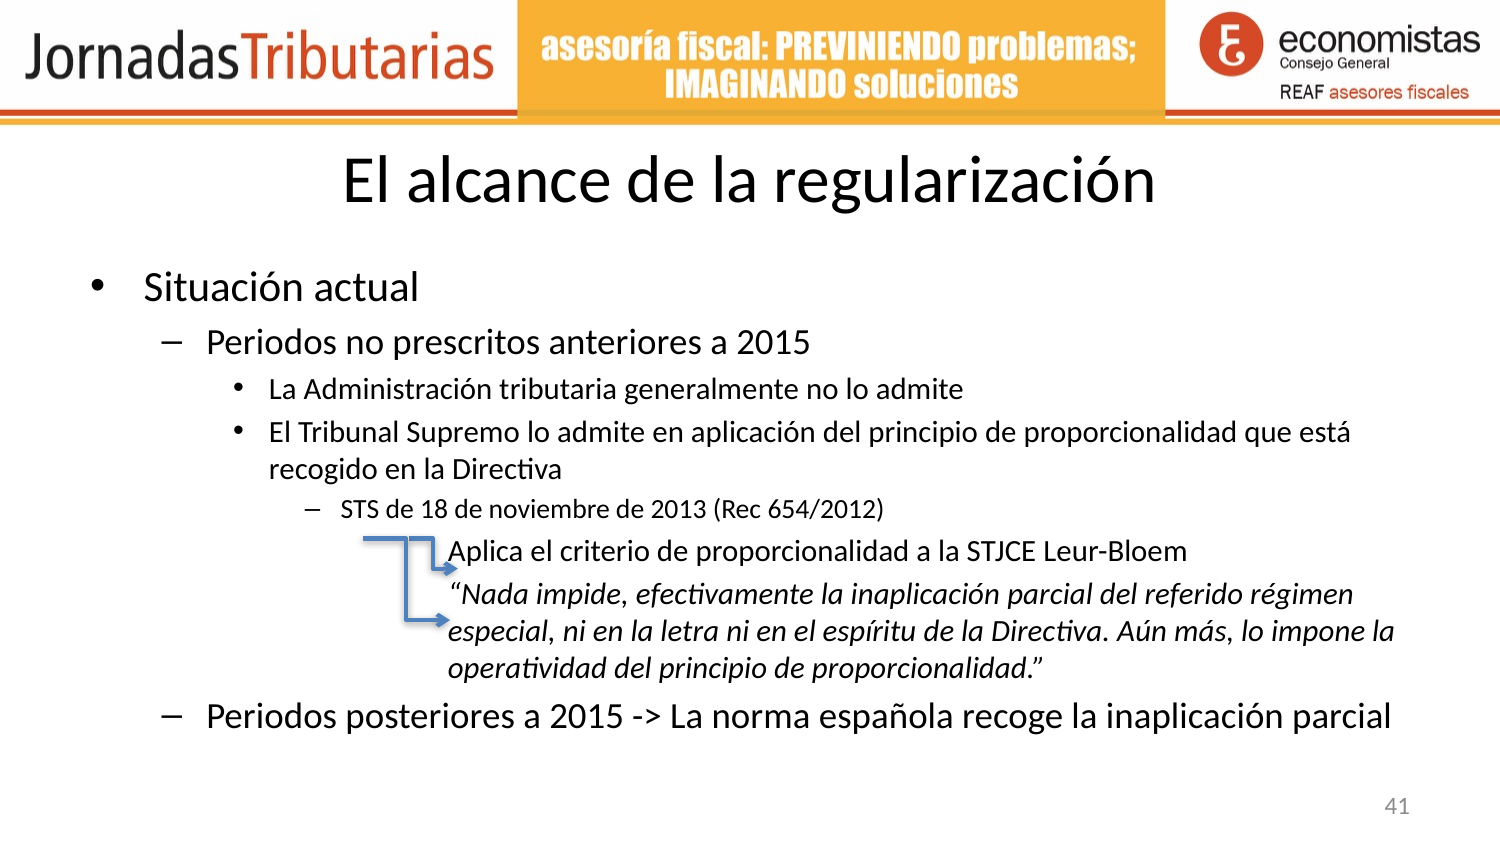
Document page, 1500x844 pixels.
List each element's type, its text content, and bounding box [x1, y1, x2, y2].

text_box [451, 538, 459, 569]
title El alcance de la regularización [75, 127, 1425, 224]
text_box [362, 538, 451, 621]
picture [0, 0, 1500, 129]
slide_number 41 [1074, 782, 1425, 827]
list Situación actual Periodos no prescritos anteriores a 2015 La Administración tributaria generalmente no lo admite El Tribunal Supremo lo admite en aplicación del principio de proporcionalidad que está recogido en la Directiva STS de 18 de noviembre de 2013 (Rec 654/2012) Aplica el criterio de proporcionalidad a la STJCE Leur-Bloem “Nada impide, efectivamente la inaplicación parcial del referido régimen especial, ni en la letra ni en el espíritu de la Directiva. Aún más, lo impone la operatividad del principio de proporcionalidad.” Periodos posteriores a 2015 -> La norma española recoge la inaplicación parcial [75, 251, 1425, 767]
